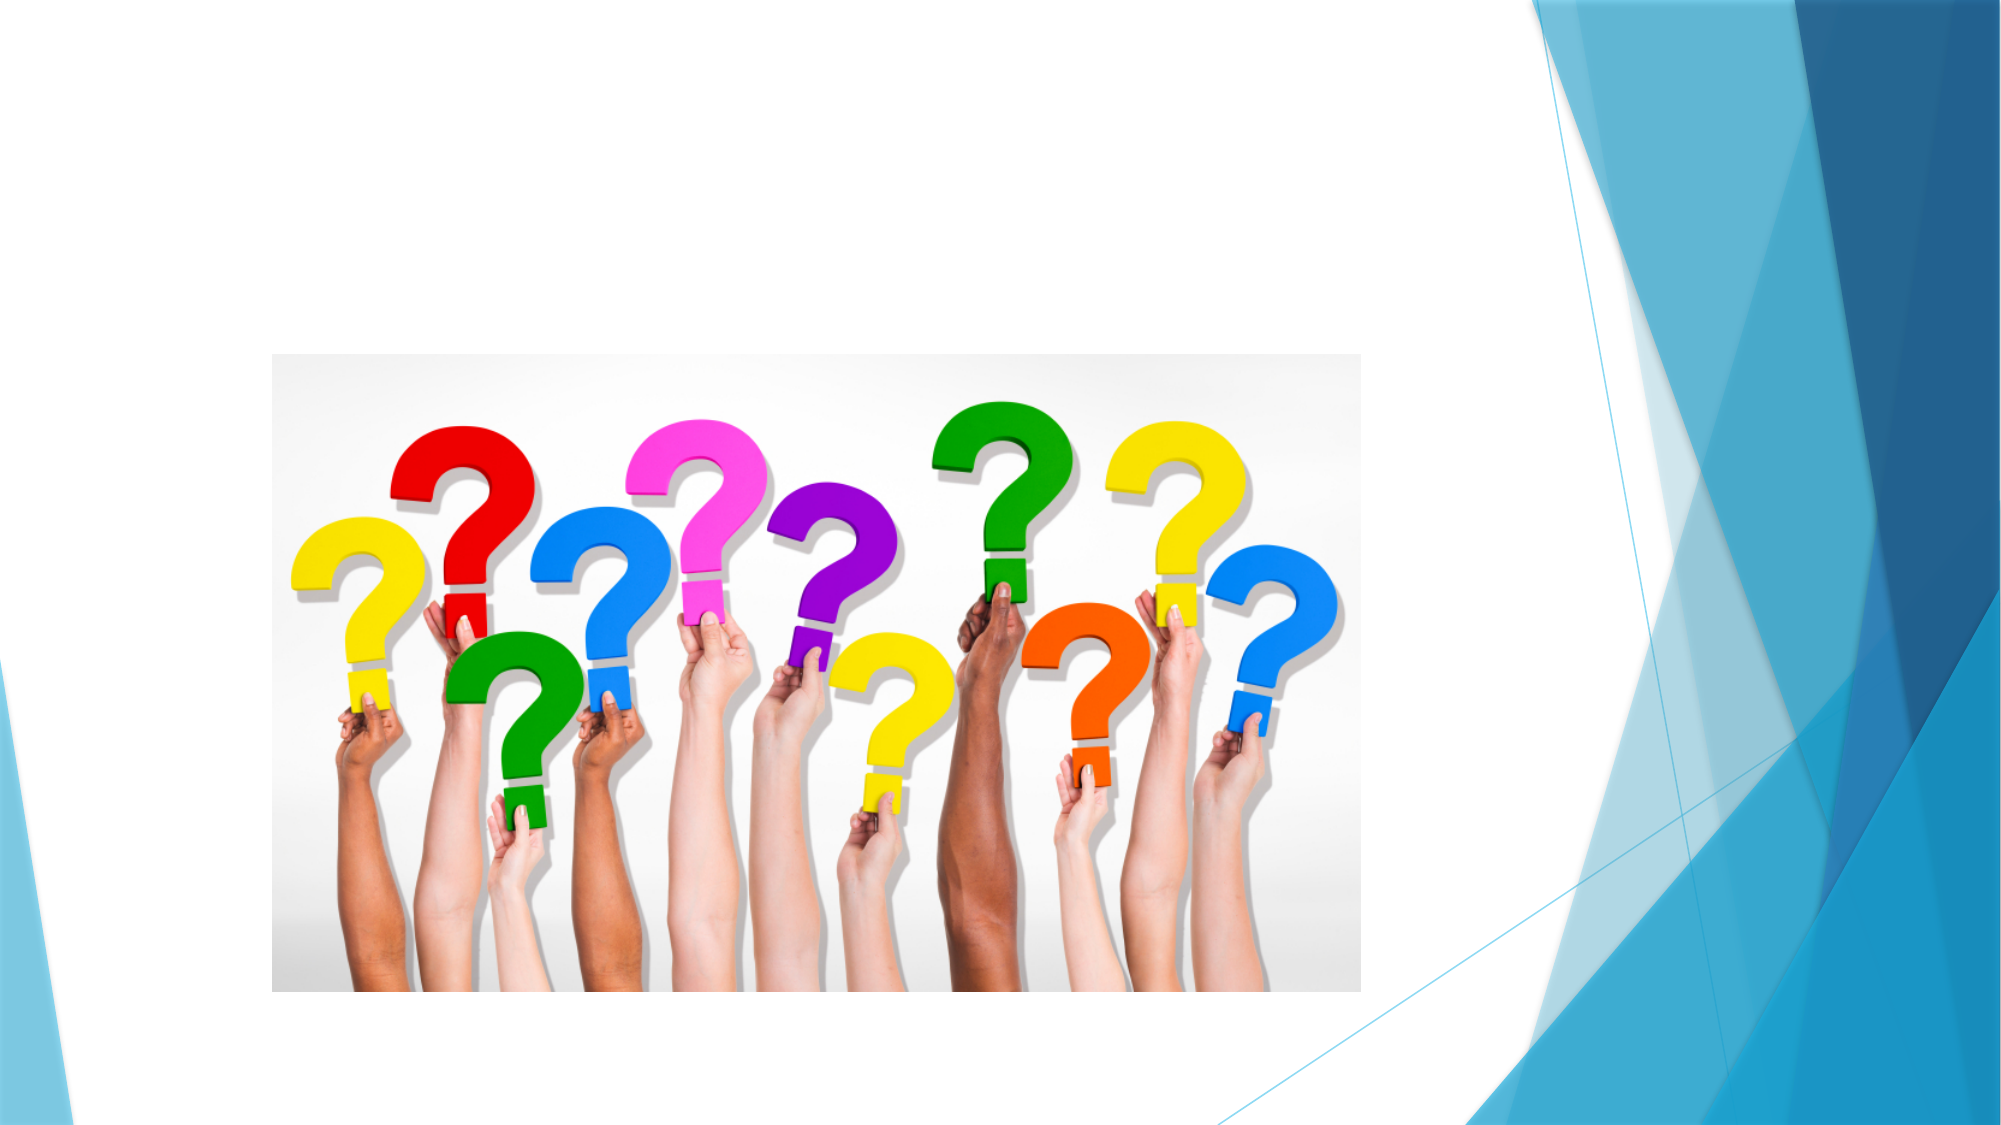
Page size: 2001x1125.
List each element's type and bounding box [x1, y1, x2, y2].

list [271, 353, 1361, 992]
